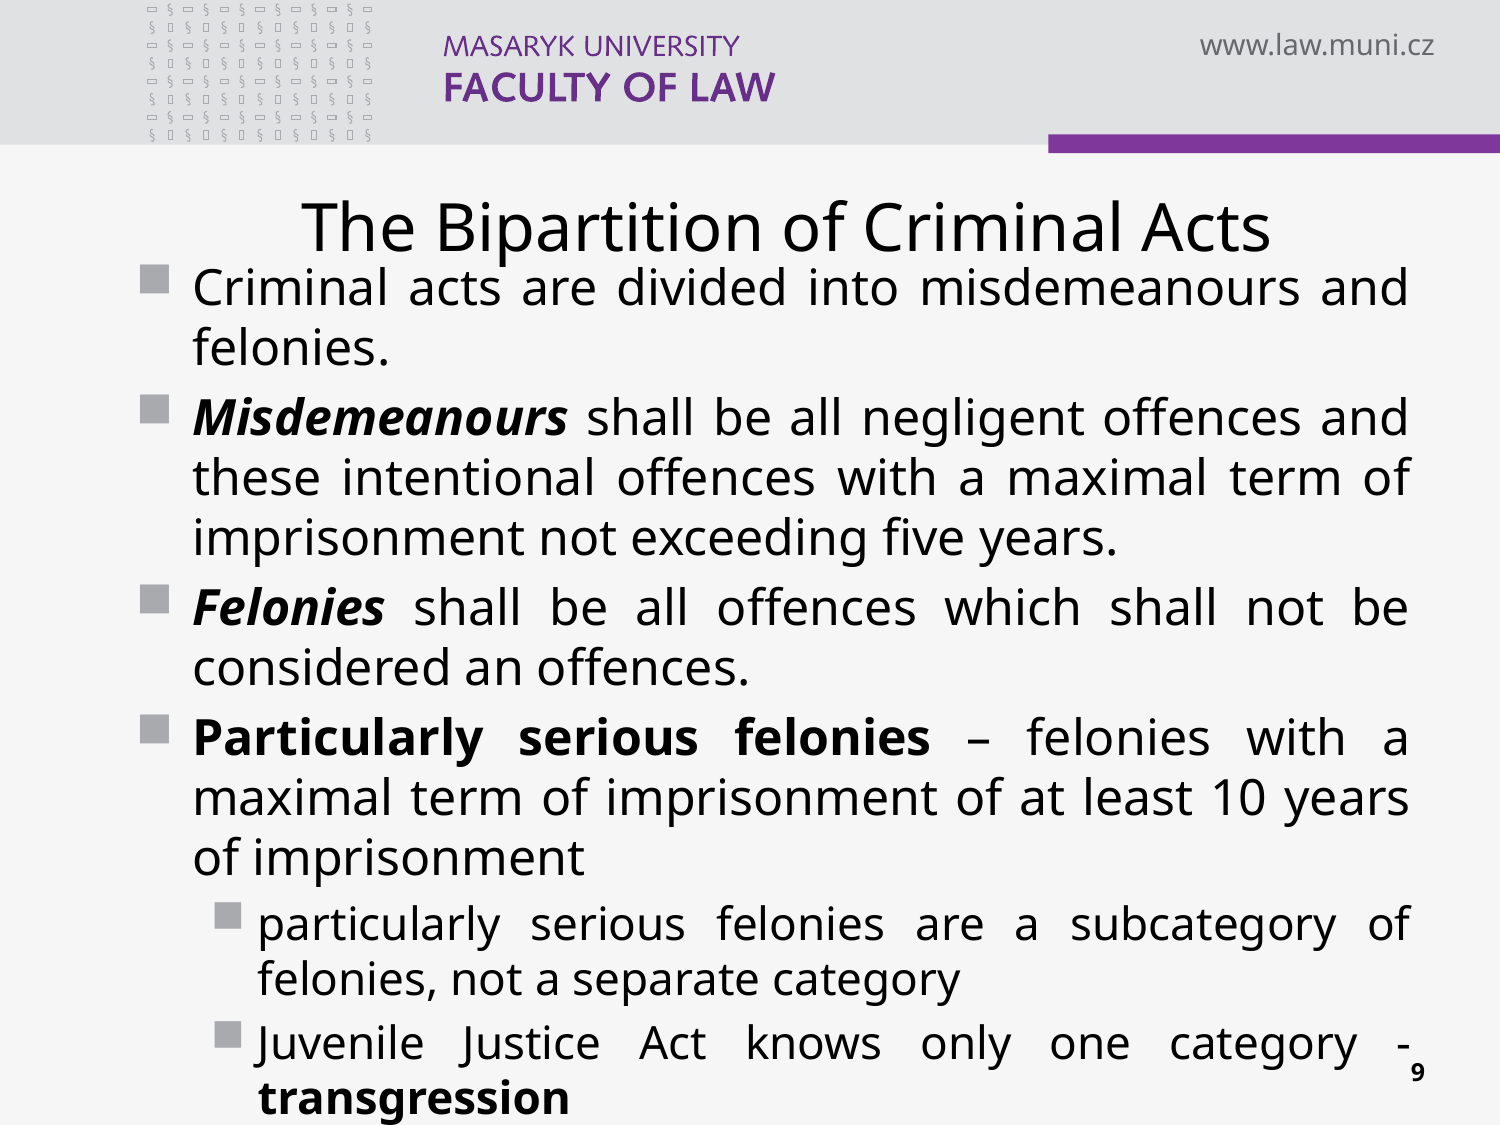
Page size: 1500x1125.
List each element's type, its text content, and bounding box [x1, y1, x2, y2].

title The Bipartition of Criminal Acts [150, 184, 1425, 268]
list Criminal acts are divided into misdemeanours and felonies. Misdemeanours shall be all negligent offences and these intentional offences with a maximal term of imprisonment not exceeding five years. Felonies shall be all offences which shall not be considered an offences. Particularly serious felonies – felonies with a maximal term of imprisonment of at least 10 years of imprisonment particularly serious felonies are a subcategory of felonies, not a separate category Juvenile Justice Act knows only one category - transgression [135, 255, 1411, 971]
slide_number 9 [1316, 1056, 1425, 1100]
